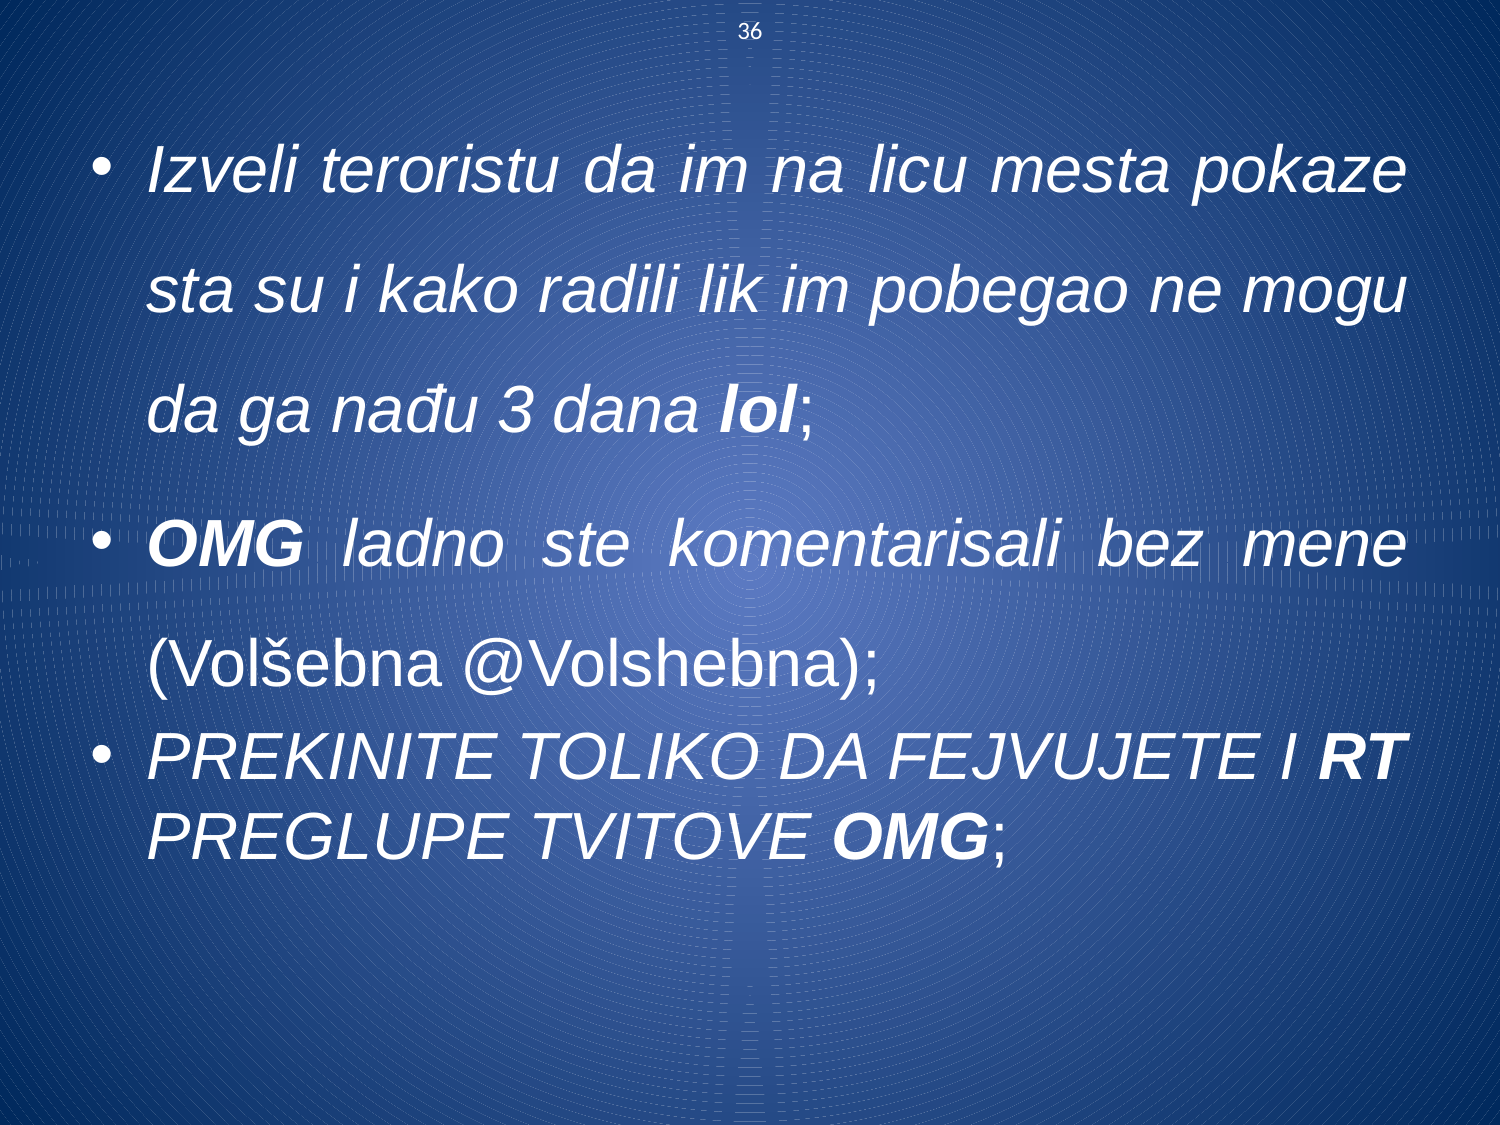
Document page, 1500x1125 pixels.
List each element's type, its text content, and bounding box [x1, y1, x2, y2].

list Izveli teroristu da im na licu mesta pokaze sta su i kako radili lik im pobegao ne mogu da ga nađu 3 dana lol; OMG ladno ste komentarisali bez mene (Volšebna @Volshebna); PREKINITE TOLIKO DA FEJVUJETE I RT PREGLUPE TVITOVE OMG; [75, 78, 1425, 1005]
slide_number 36 [0, 0, 1500, 60]
